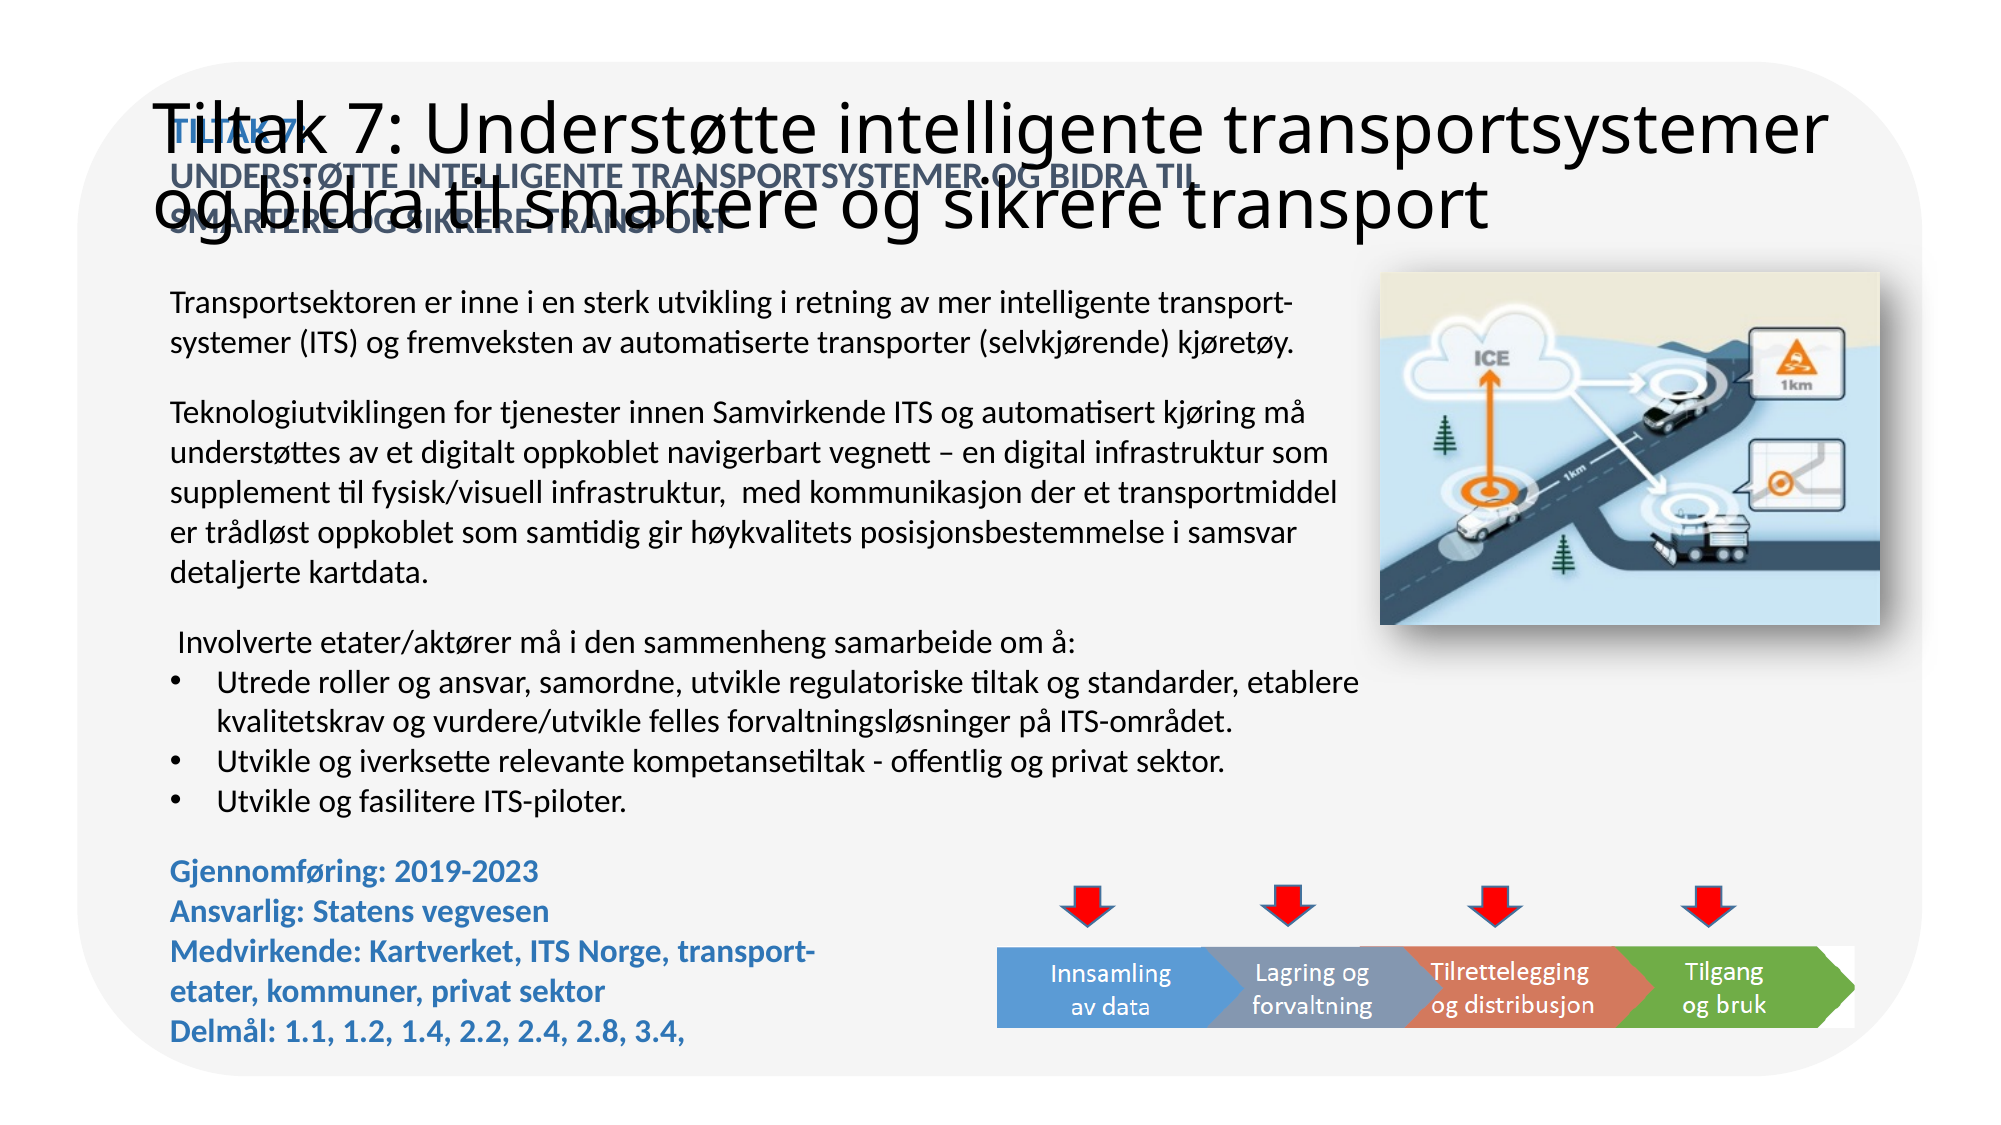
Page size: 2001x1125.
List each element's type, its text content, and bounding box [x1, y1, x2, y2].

picture [997, 946, 1855, 1028]
text_box [1259, 884, 1317, 928]
text_box [1680, 885, 1738, 928]
title Tiltak 7: Understøtte intelligente transportsystemer og bidra til smartere og sikrere transport [137, 59, 1863, 278]
text_box TILTAK 7: UNDERSTØTTE INTELLIGENTE TRANSPORTSYSTEMER OG BIDRA TIL SMARTERE OG SIKRERE TRANSPORT Transportsektoren er inne i en sterk utvikling i retning av mer intelligente transport-systemer (ITS) og fremveksten av automatiserte transporter (selvkjørende) kjøretøy. Teknologiutviklingen for tjenester innen Samvirkende ITS og automatisert kjøring må understøttes av et digitalt oppkoblet navigerbart vegnett – en digital infrastruktur som supplement til fysisk/visuell infrastruktur, med kommunikasjon der et transportmiddel er trådløst oppkoblet som samtidig gir høykvalitets posisjonsbestemmelse i samsvar detaljerte kartdata. Involverte etater/aktører må i den sammenheng samarbeide om å: Utrede roller og ansvar, samordne, utvikle regulatoriske tiltak og standarder, etablere kvalitetskrav og vurdere/utvikle felles forvaltningsløsninger på ITS-området. Utvikle og iverksette relevante kompetansetiltak - offentlig og privat sektor. Utvikle og fasilitere ITS-piloter. Gjennomføring: 2019-2023 Ansvarlig: Statens vegvesen Medvirkende: Kartverket, ITS Norge, transport- etater, kommuner, privat sektor Delmål: 1.1, 1.2, 1.4, 2.2, 2.4, 2.8, 3.4, [154, 278, 1381, 1057]
text_box [1058, 885, 1117, 928]
text_box [1466, 885, 1524, 928]
text_box [1372, 292, 1381, 636]
picture [1380, 272, 1880, 625]
